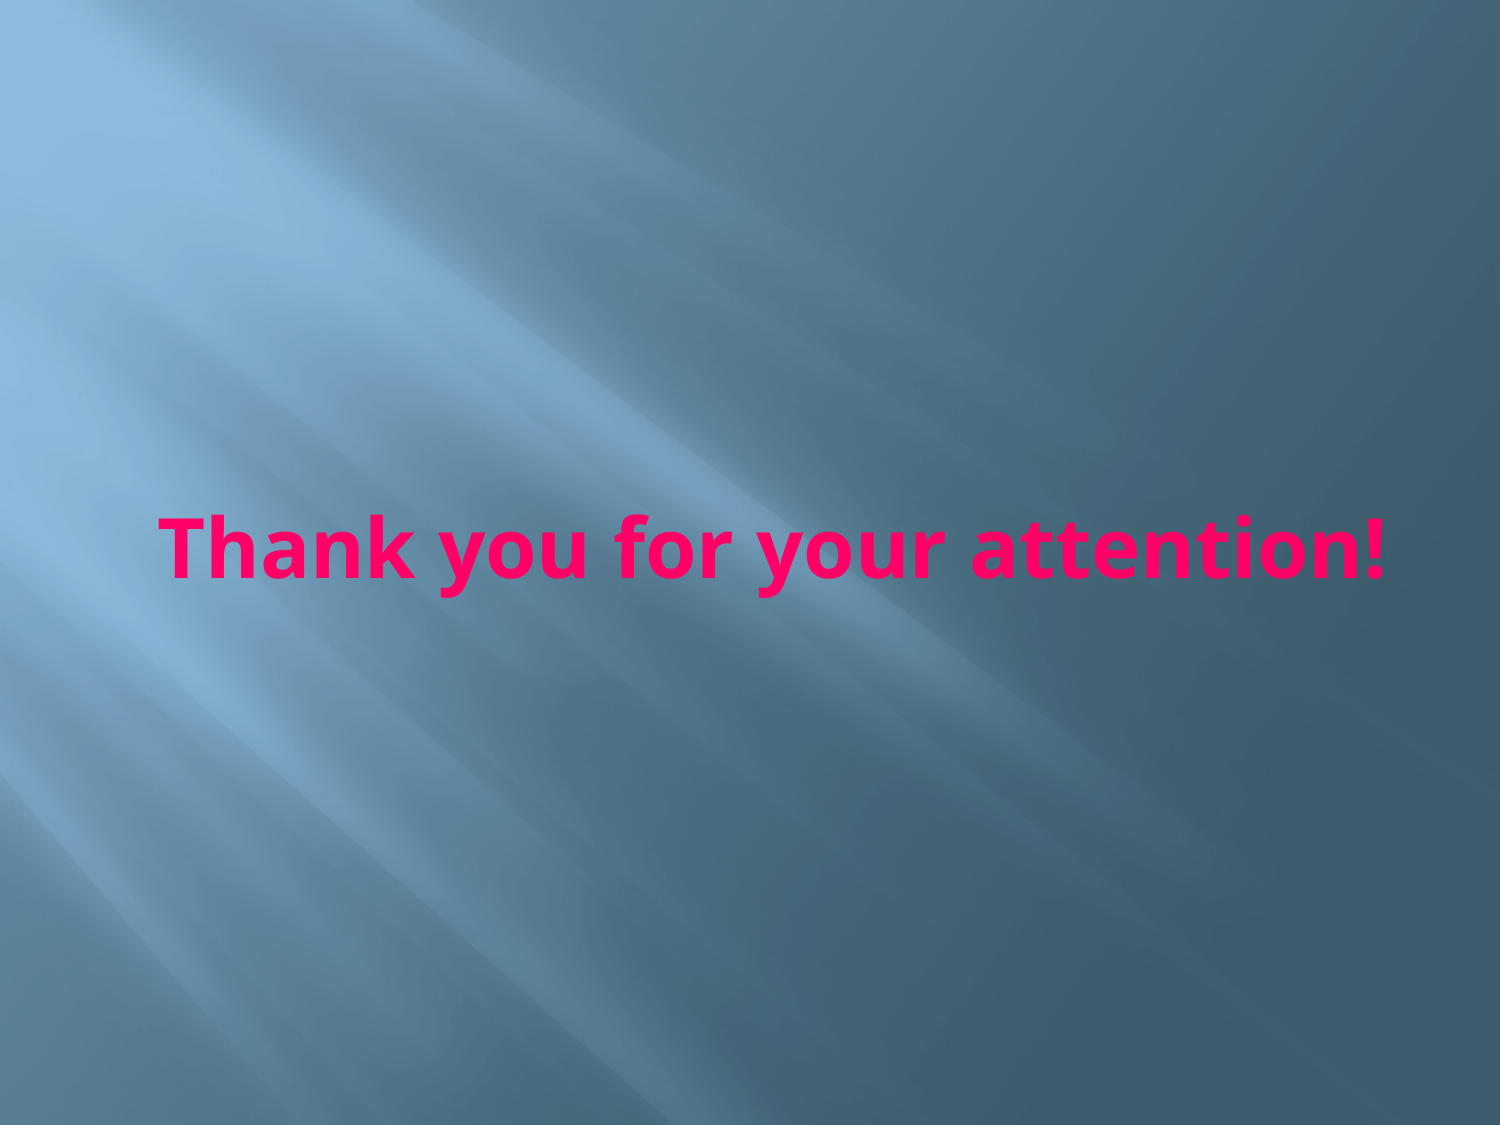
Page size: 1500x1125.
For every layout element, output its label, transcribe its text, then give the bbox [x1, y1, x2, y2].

text_box Thank you for your attention! [142, 487, 1404, 603]
